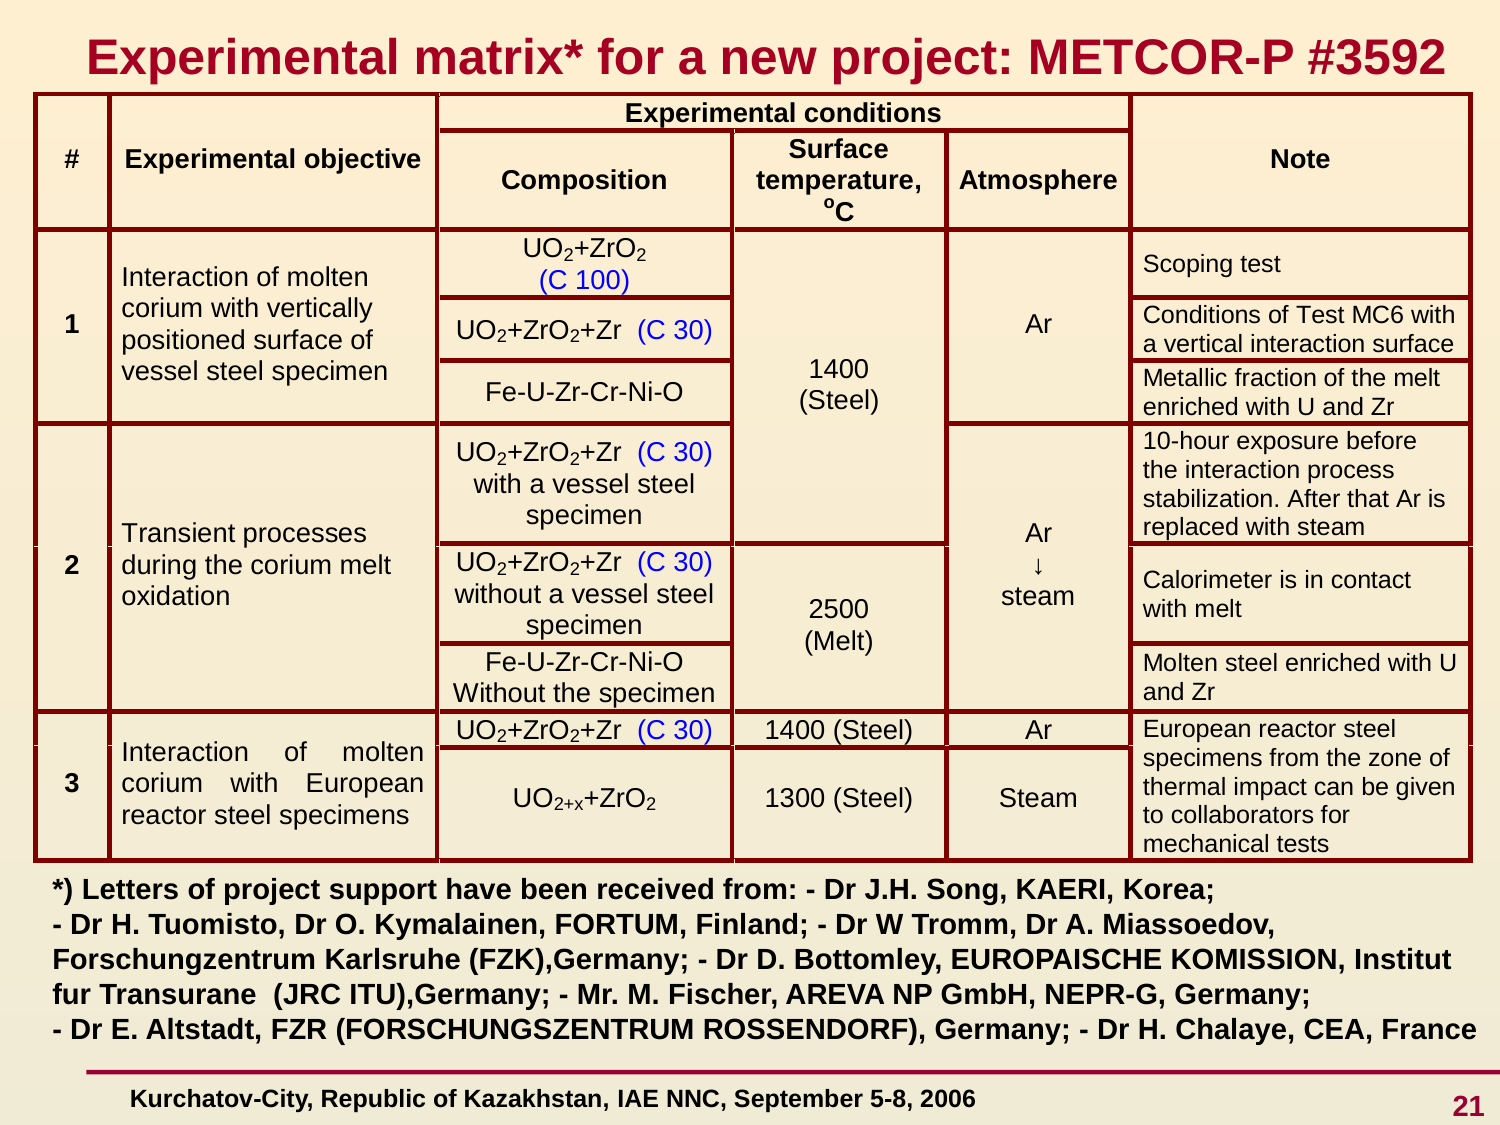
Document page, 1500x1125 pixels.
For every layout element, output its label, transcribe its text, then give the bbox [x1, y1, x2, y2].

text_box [0, 91, 1500, 928]
title Experimental matrix* for a new project: METCOR-P #3592 [33, 0, 1500, 89]
slide_number 21 [1187, 1053, 1500, 1125]
text_box *) Letters of project support have been received from: - Dr J.H. Song, KAERI, Korea; - Dr H. Tuomisto, Dr O. Kymalainen, FORTUM, Finland; - Dr W Tromm, Dr A. Miassoedov, Forschungzentrum Karlsruhe (FZK),Germany; - Dr D. Bottomley, EUROPAISCHE KOMISSION, Institut fur Transurane (JRC ITU),Germany; - Mr. M. Fischer, AREVA NP GmbH, NEPR-G, Germany; - Dr E. Altstadt, FZR (FORSCHUNGSZENTRUM ROSSENDORF), Germany; - Dr H. Chalaye, CEA, France [37, 936, 1500, 1053]
